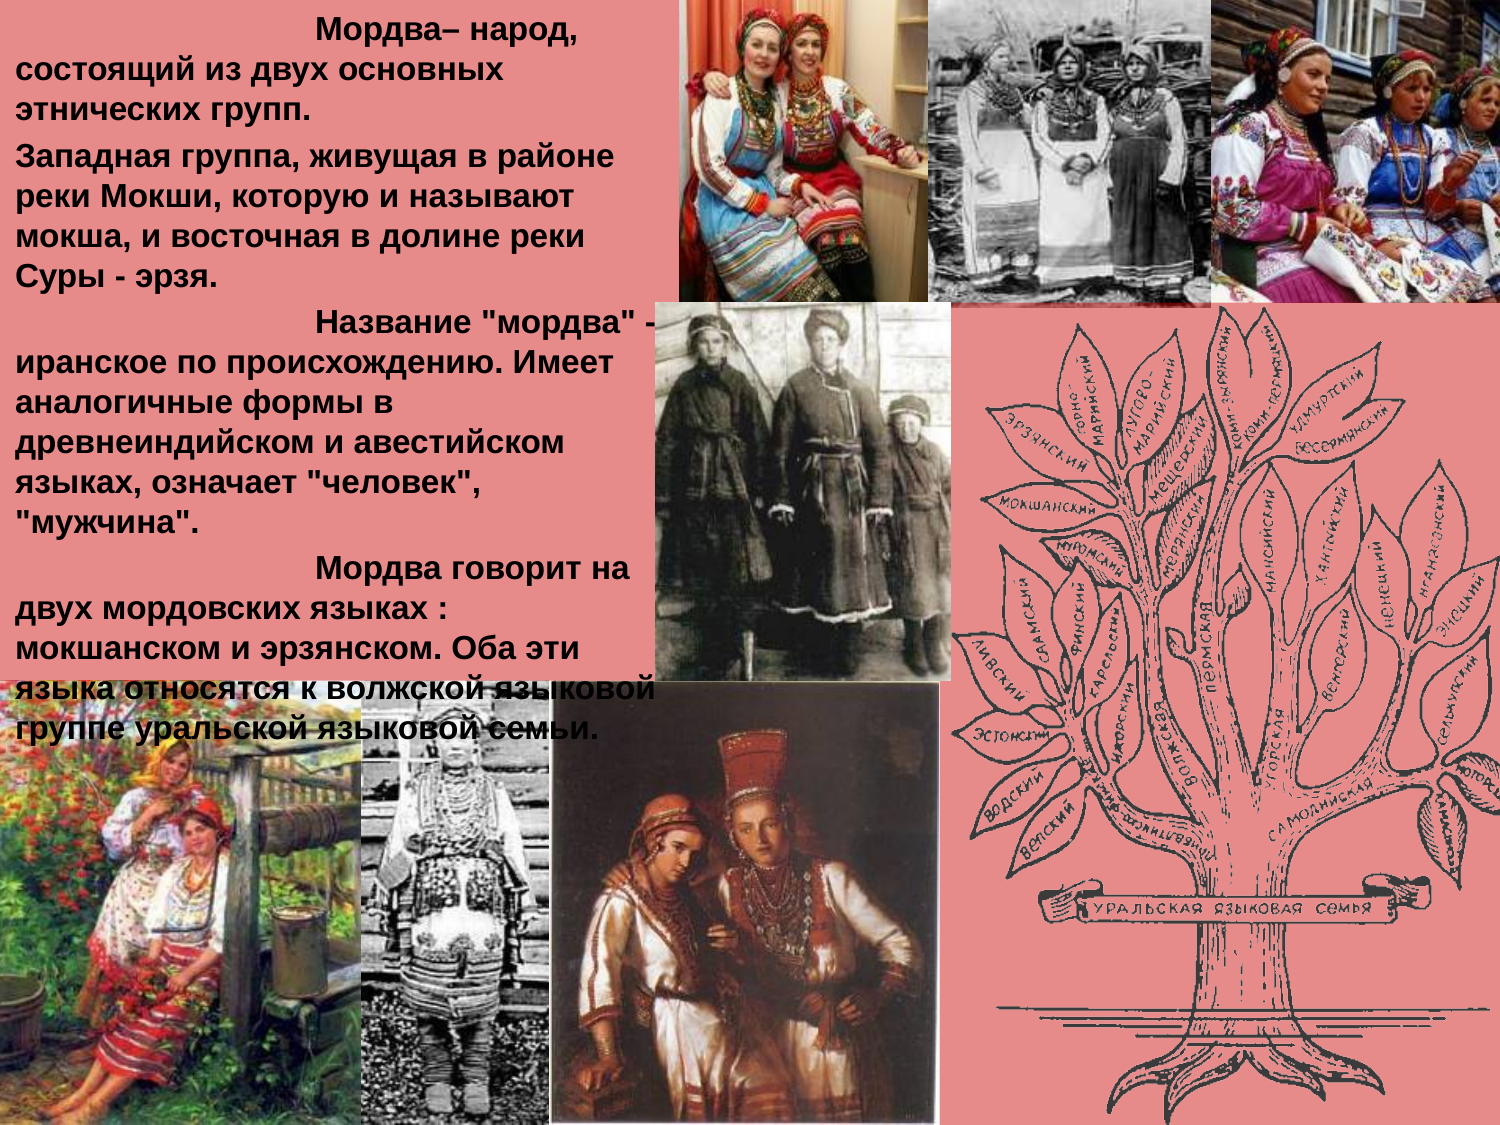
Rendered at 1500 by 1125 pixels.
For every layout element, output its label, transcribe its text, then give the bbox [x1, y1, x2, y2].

picture [0, 0, 1500, 1125]
list Мордва– народ, состоящий из двух основных этнических групп. Западная группа, живущая в районе реки Мокши, которую и называют мокша, и восточная в долине реки Суры - эрзя. Название "мордва" - иранское по происхождению. Имеет аналогичные формы в древнеиндийском и авестийском языках, означает "человек", "мужчина". Мордва говорит на двух мордовских языках : мокшанском и эрзянском. Оба эти языка относятся к волжской языковой группе уральской языковой семьи. [0, 0, 676, 679]
